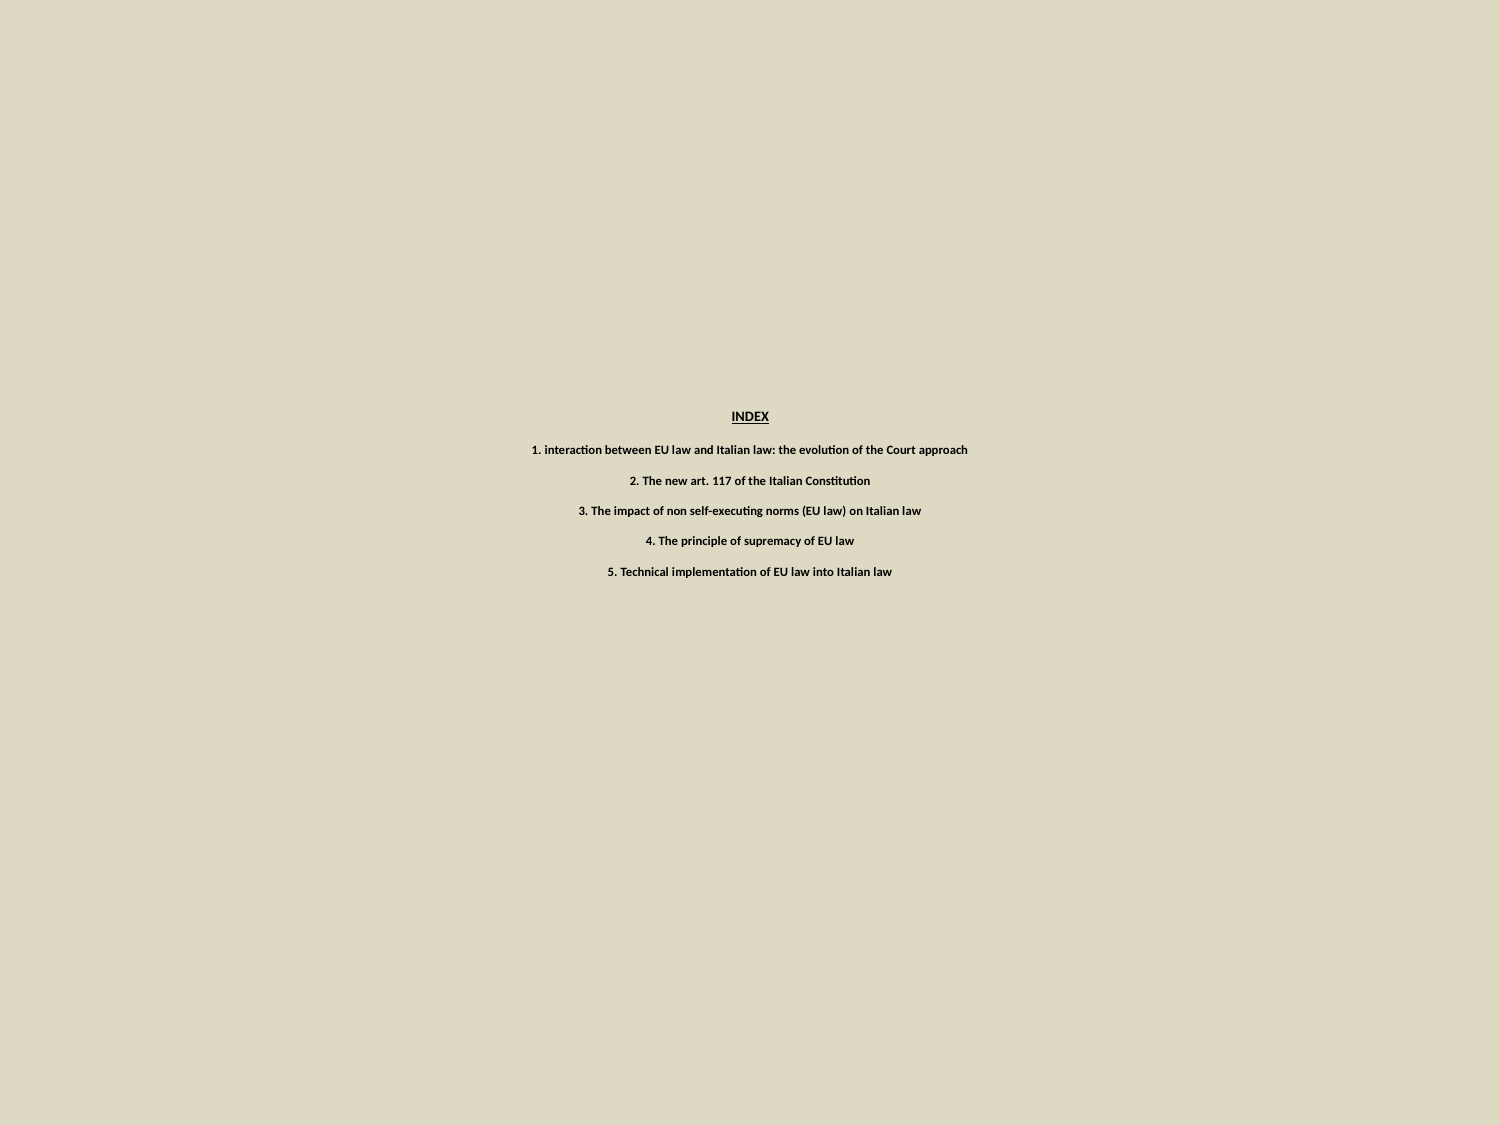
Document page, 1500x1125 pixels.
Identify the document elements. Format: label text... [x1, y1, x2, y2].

title INDEX 1. interaction between EU law and Italian law: the evolution of the Court approach 2. The new art. 117 of the Italian Constitution 3. The impact of non self-executing norms (EU law) on Italian law 4. The principle of supremacy of EU law 5. Technical implementation of EU law into Italian law [112, 349, 1388, 591]
